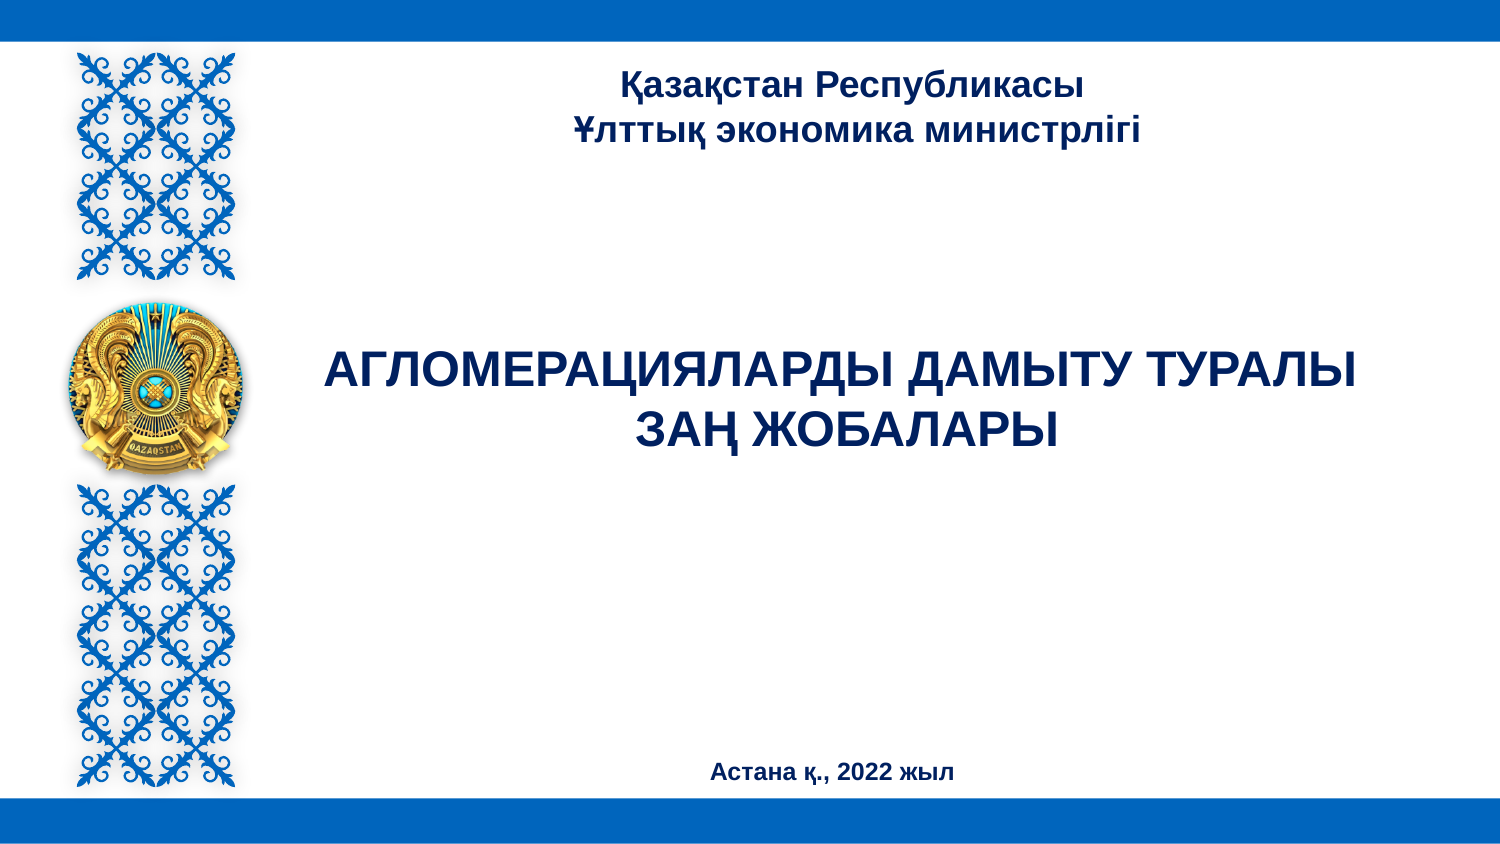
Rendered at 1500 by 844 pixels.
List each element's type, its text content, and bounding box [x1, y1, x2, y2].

text_box Қазақстан Республикасы Ұлттық экономика министрлігі [236, 52, 1480, 158]
text_box АГЛОМЕРАЦИЯЛАРДЫ ДАМЫТУ ТУРАЛЫ ЗАҢ ЖОБАЛАРЫ [254, 328, 1451, 464]
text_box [76, 483, 236, 788]
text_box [76, 51, 236, 281]
picture [67, 299, 245, 478]
text_box Астана қ., 2022 жыл [580, 748, 1085, 794]
